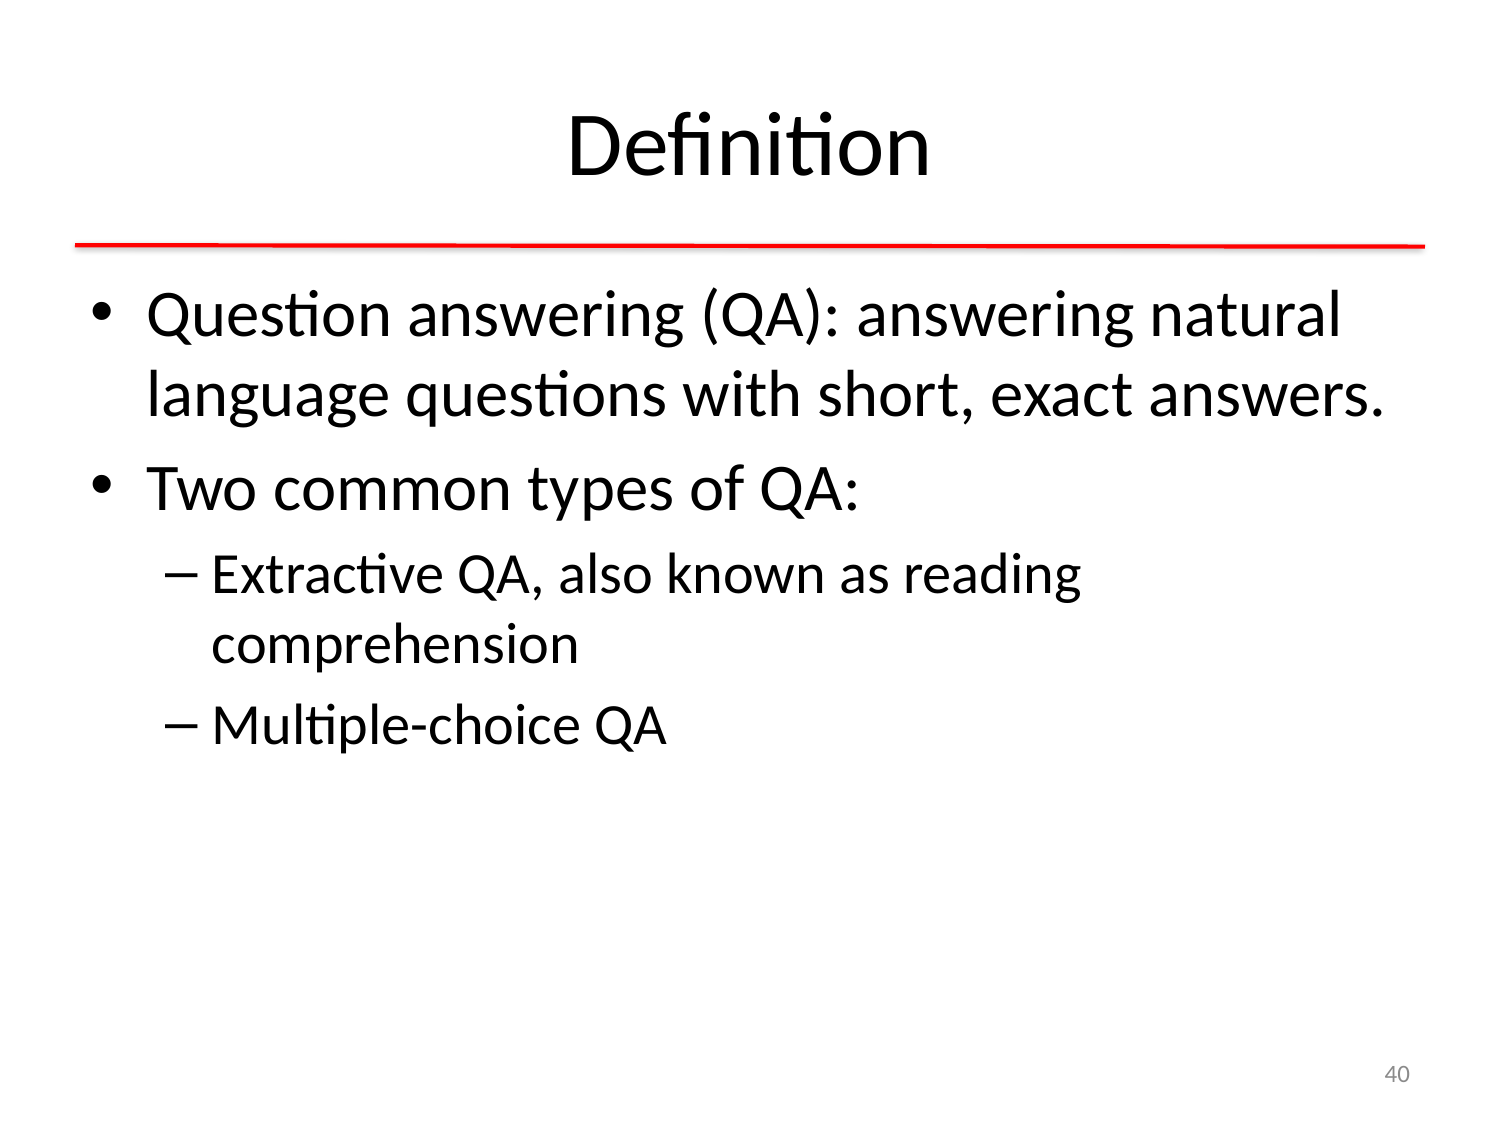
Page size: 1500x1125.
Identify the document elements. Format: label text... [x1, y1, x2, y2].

slide_number 40 [1074, 1042, 1425, 1103]
title Definition [75, 45, 1425, 233]
list Question answering (QA): answering natural language questions with short, exact answers. Two common types of QA: Extractive QA, also known as reading comprehension Multiple-choice QA [75, 262, 1425, 1005]
